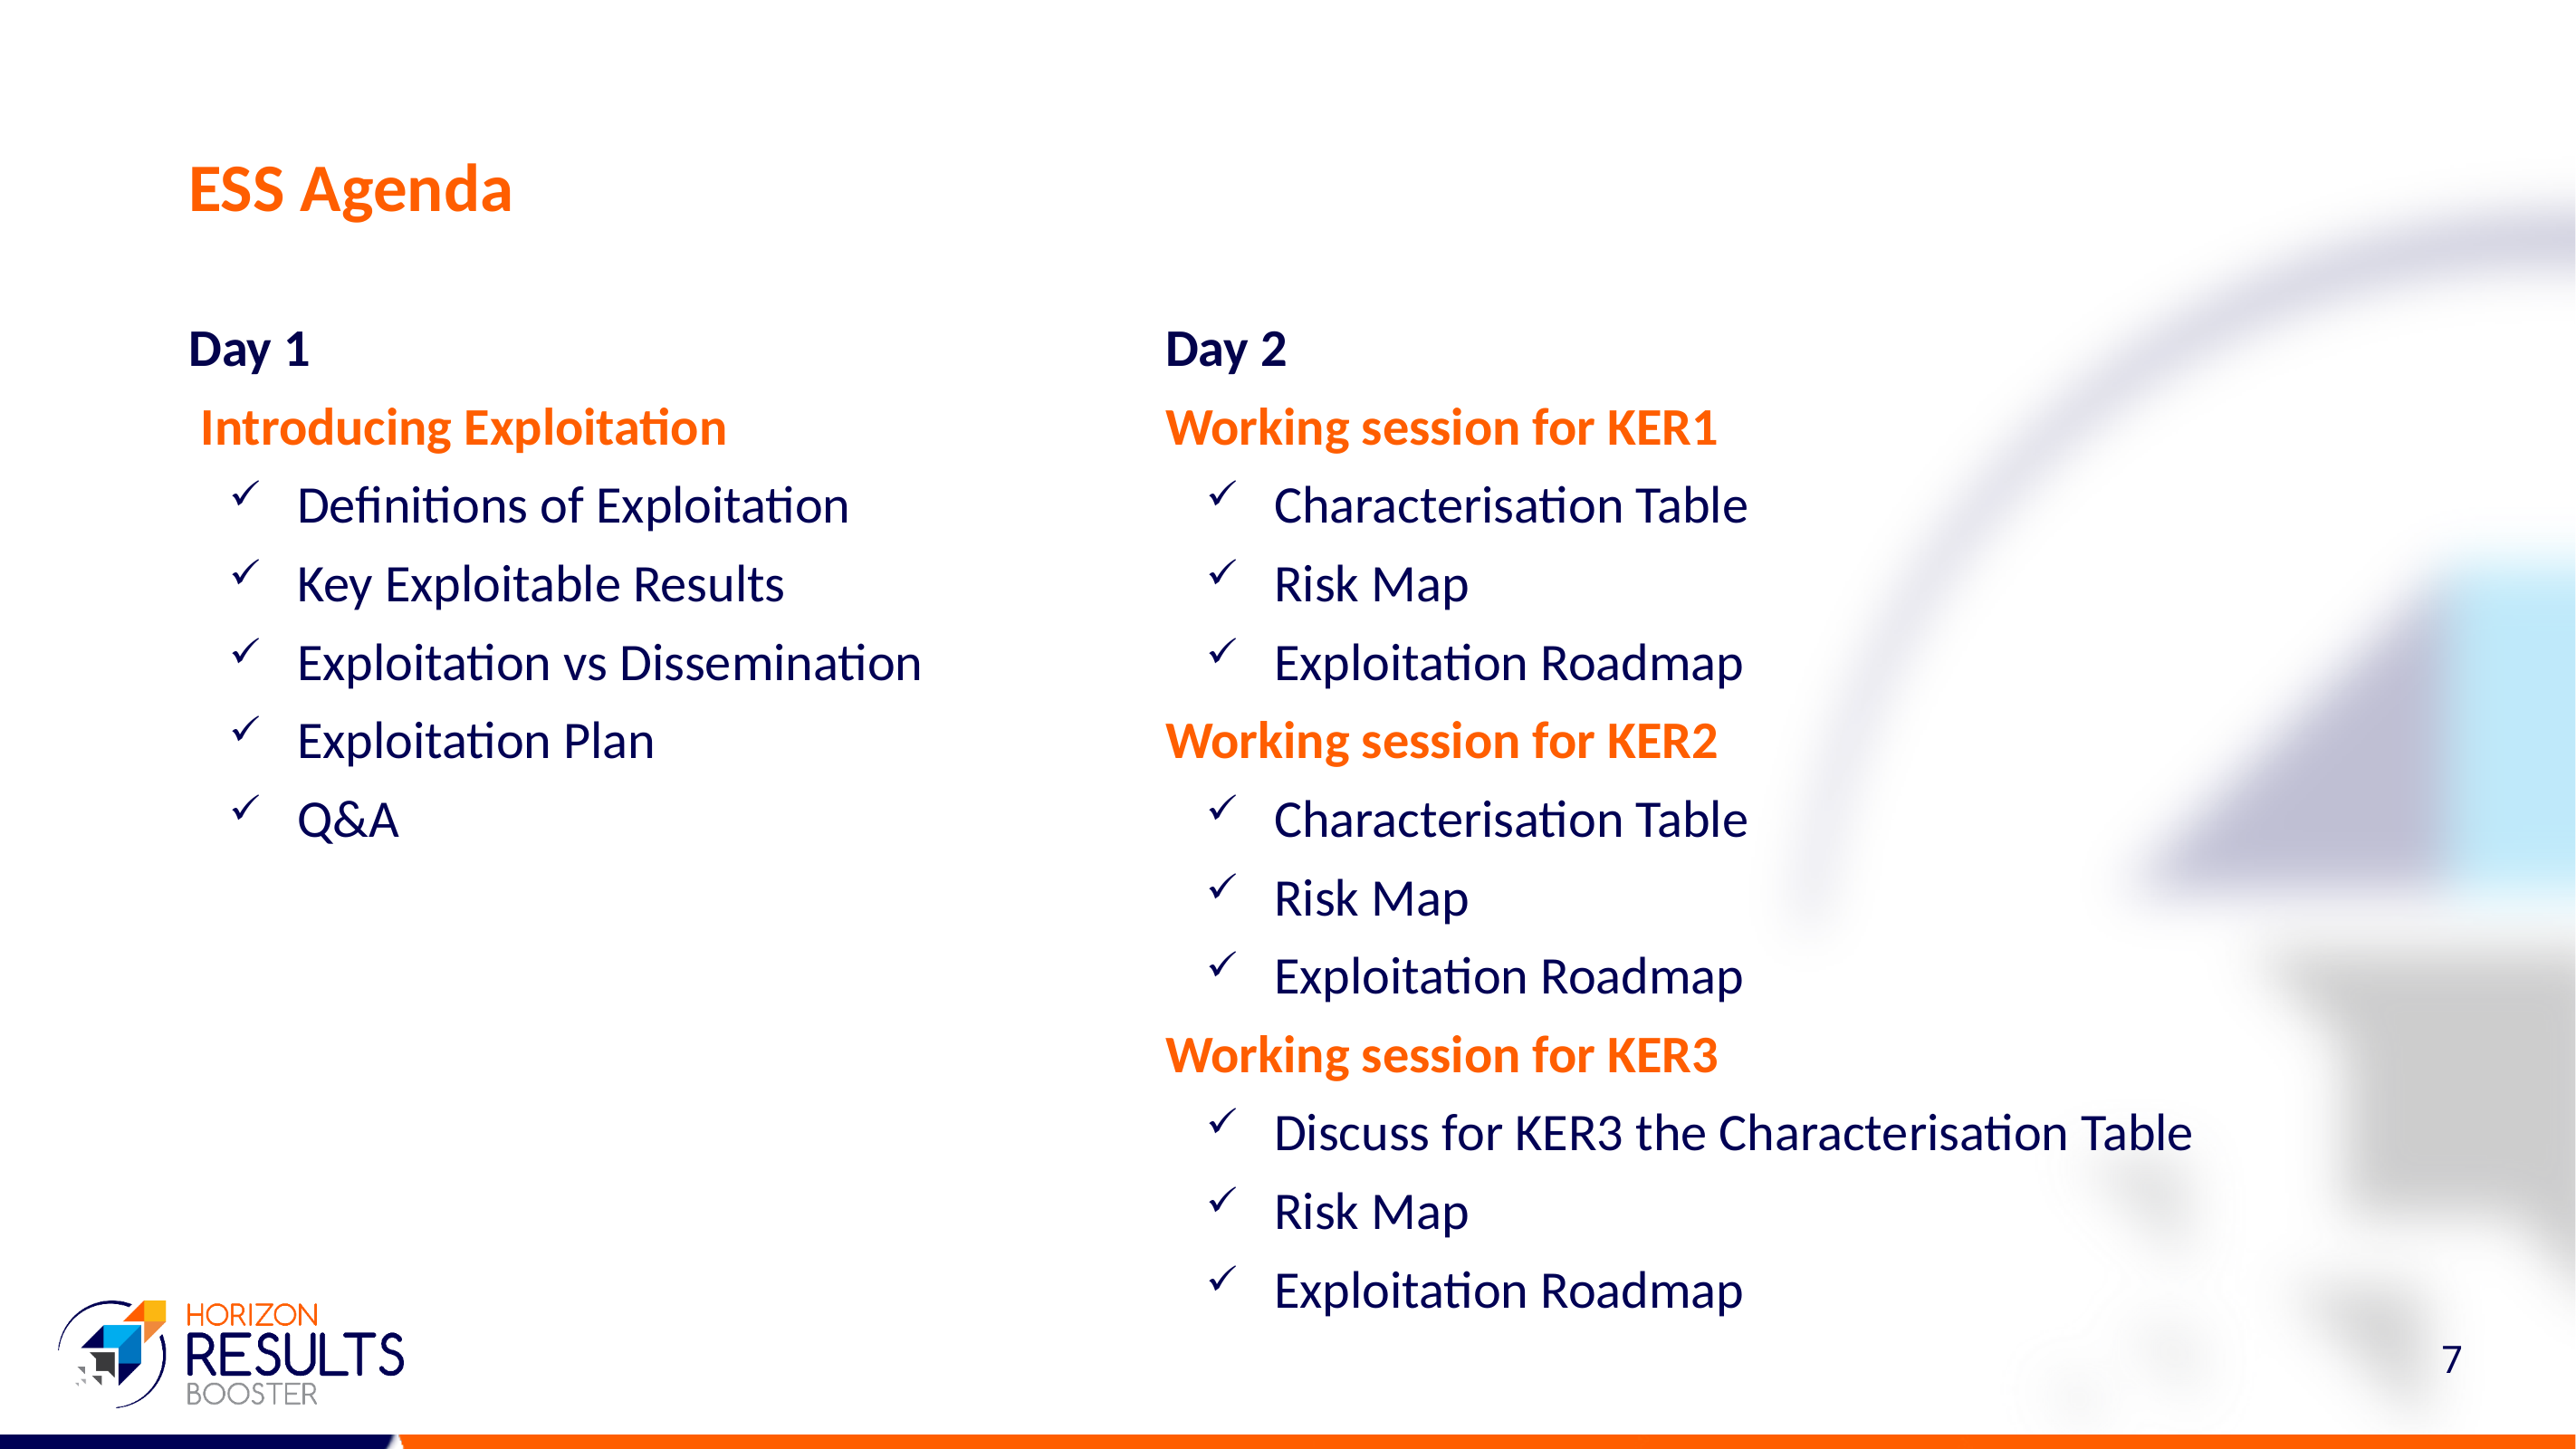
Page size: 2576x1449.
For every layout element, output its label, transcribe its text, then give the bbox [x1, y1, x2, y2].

title ESS Agenda [187, 65, 2388, 303]
text_box Day 1 Introducing Exploitation Definitions of Exploitation Key Exploitable Results Exploitation vs Dissemination Exploitation Plan Q&A [188, 313, 1165, 1006]
text_box Day 2 Working session for KER1 Characterisation Table Risk Map Exploitation Roadmap Working session for KER2 Characterisation Table Risk Map Exploitation Roadmap Working session for KER3 Discuss for KER3 the Characterisation Table Risk Map Exploitation Roadmap [1165, 313, 2432, 1353]
picture [0, 55, 2576, 1449]
picture [36, 1279, 426, 1431]
slide_number 7 [2399, 1329, 2506, 1400]
